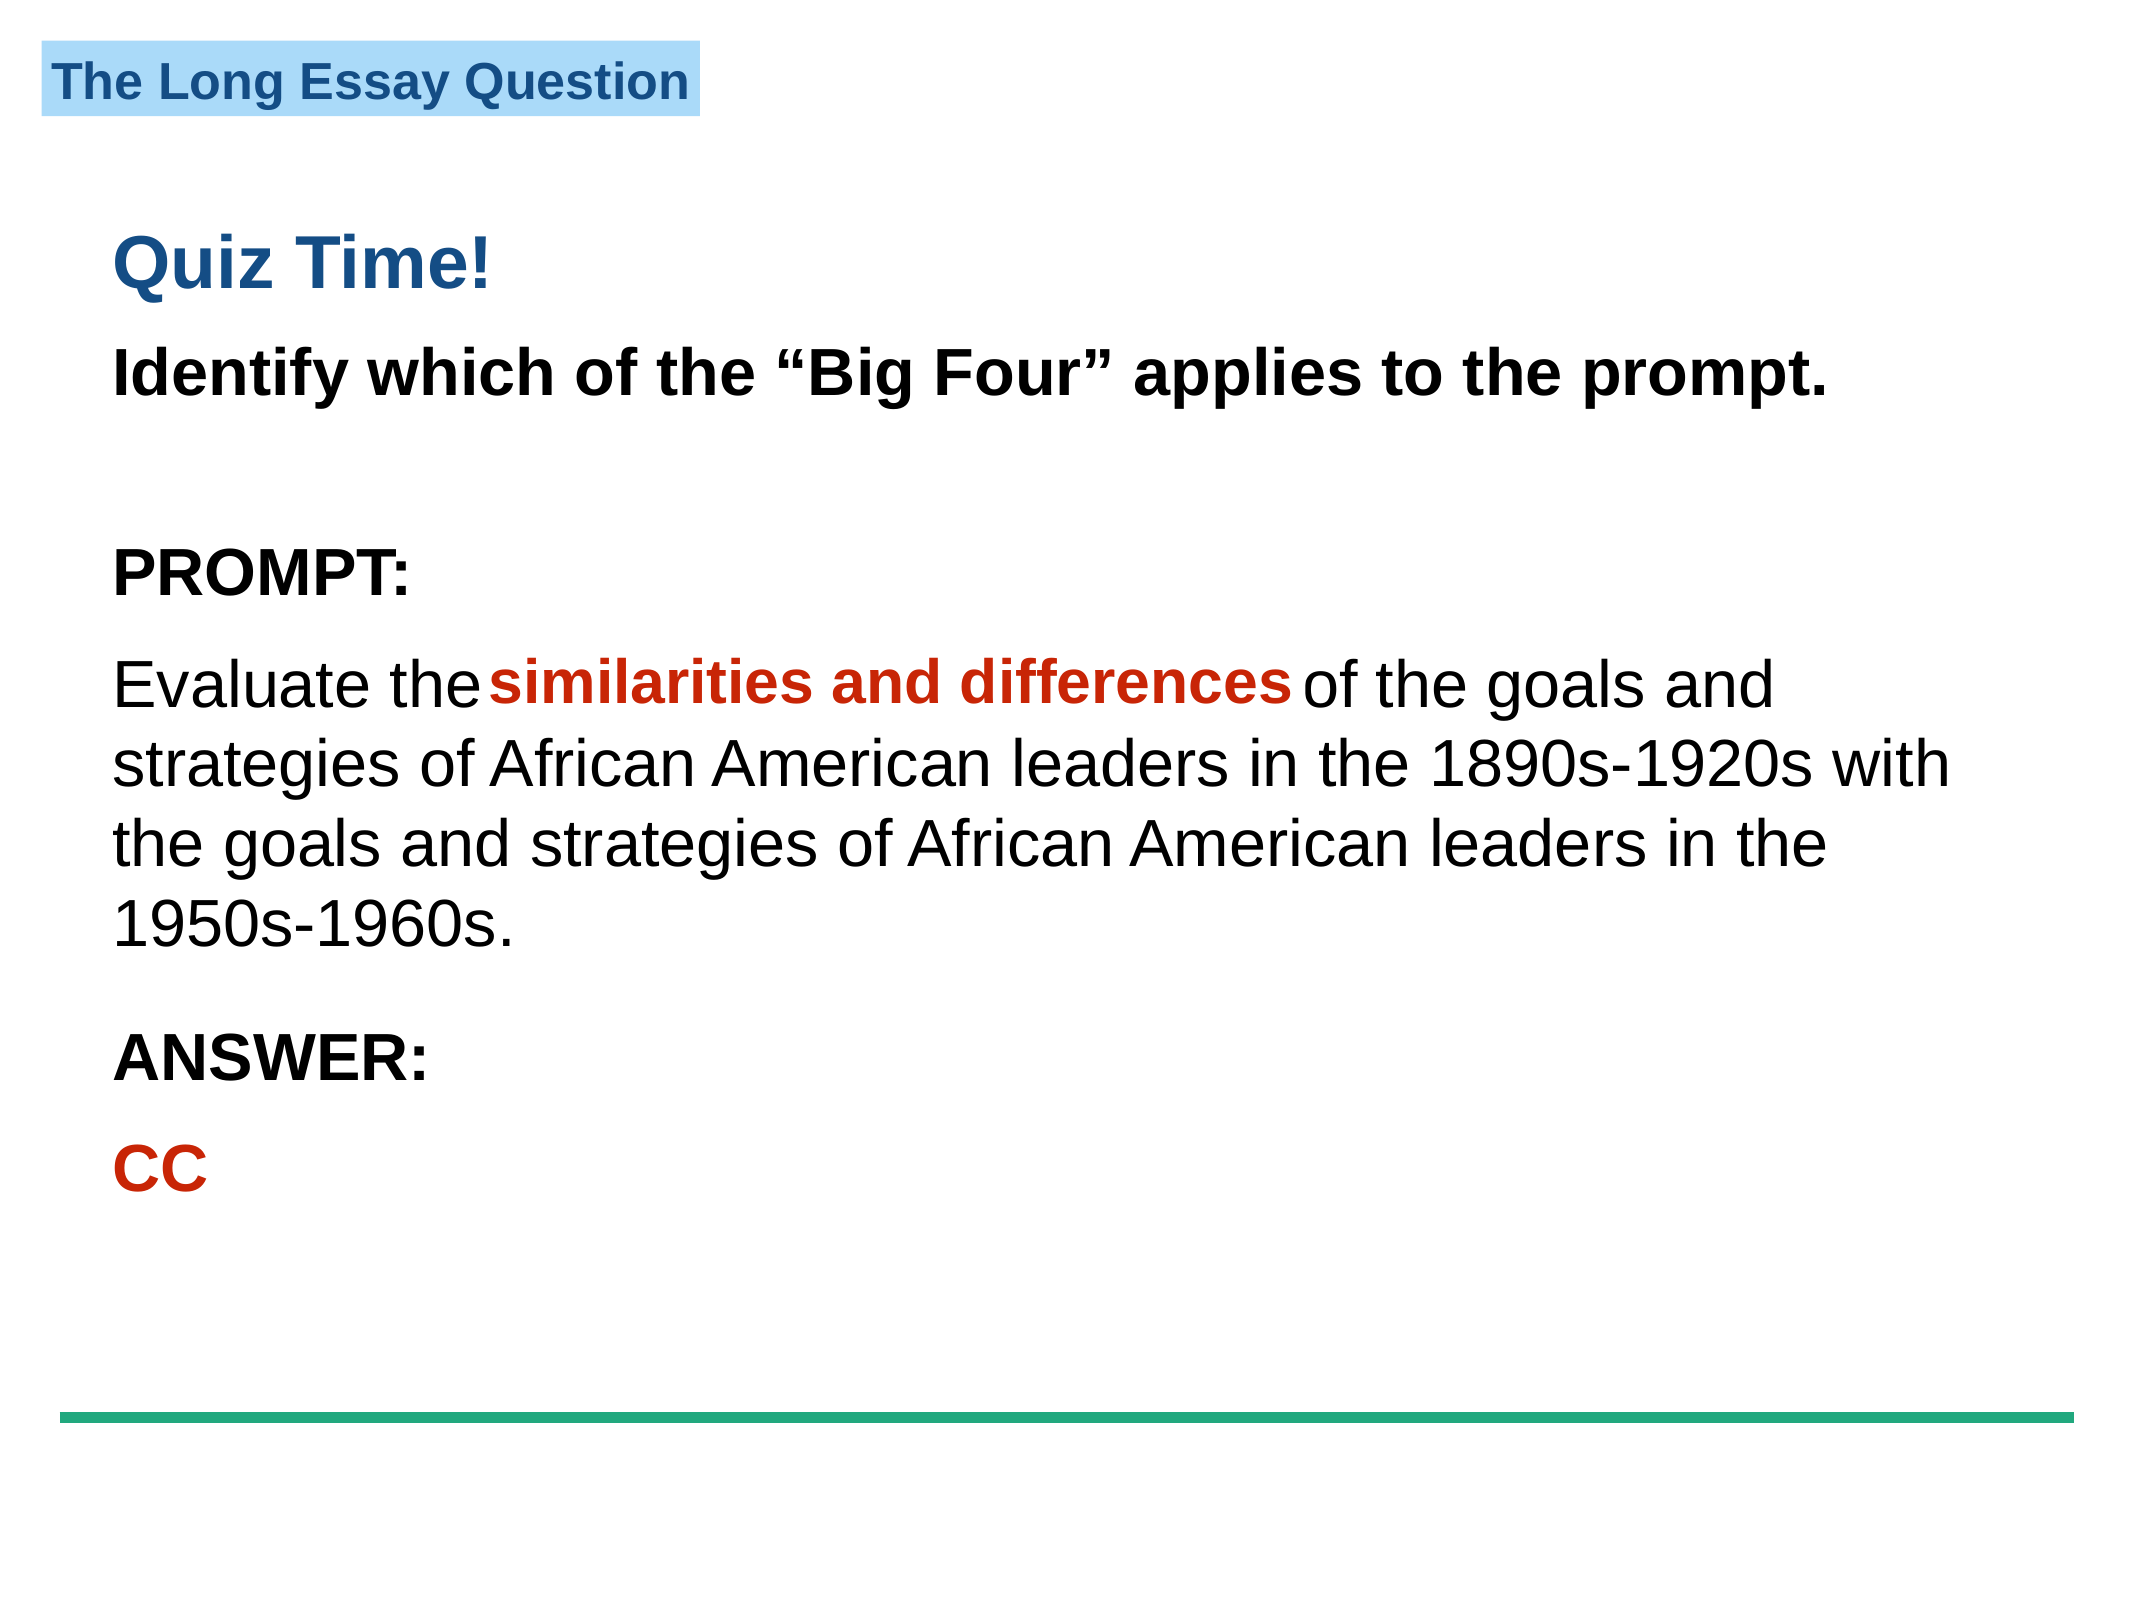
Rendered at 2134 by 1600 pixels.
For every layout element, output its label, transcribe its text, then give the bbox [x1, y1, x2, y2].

text_box Identify which of the “Big Four” applies to the prompt. [104, 322, 1842, 415]
text_box PROMPT: Evaluate the similarities and differences of the goals and strategies of African American leaders in the 1890s-1920s with the goals and strategies of African American leaders in the 1950s-1960s. [103, 520, 2032, 952]
text_box ANSWER: CC [104, 1009, 460, 1210]
text_box Quiz Time! [104, 208, 505, 310]
text_box similarities and differences [480, 635, 1306, 722]
